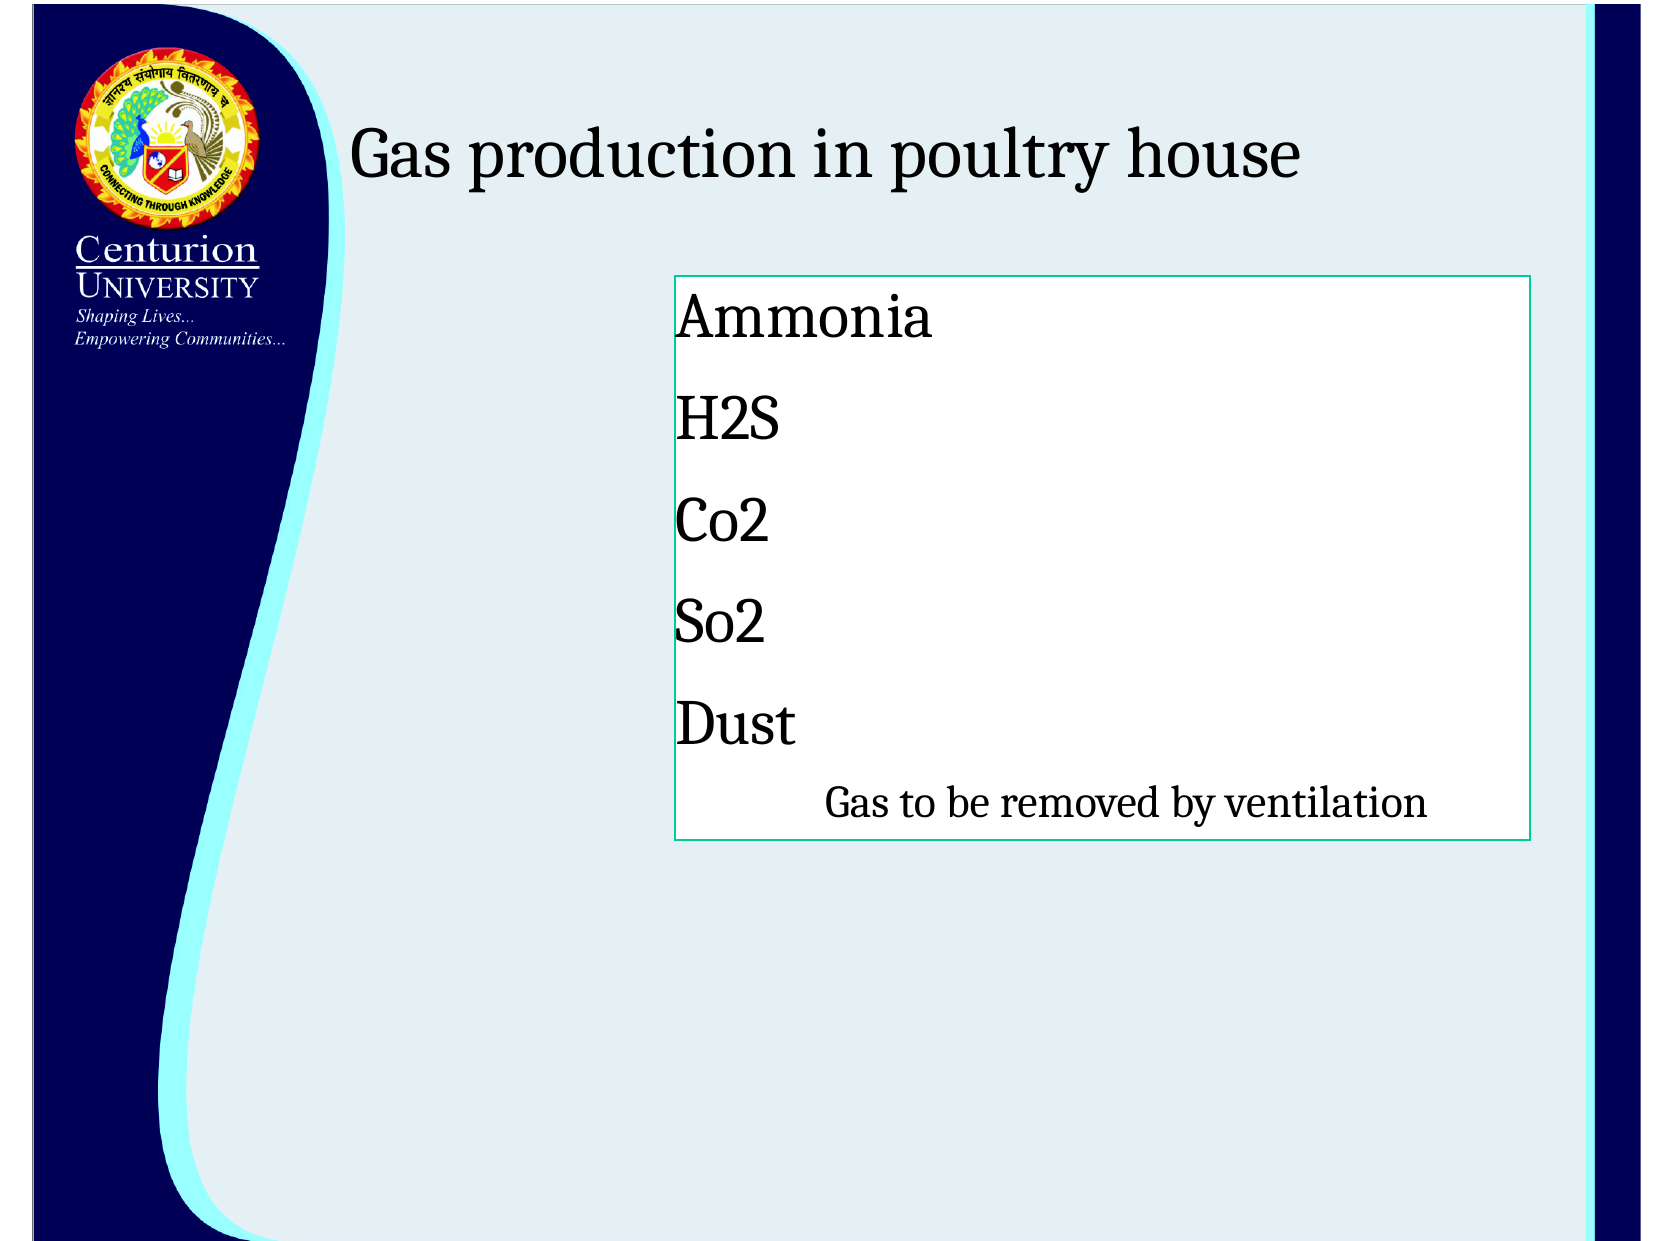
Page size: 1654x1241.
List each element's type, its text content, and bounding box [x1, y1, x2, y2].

picture [32, 4, 1641, 1241]
title Gas production in poultry house [82, 49, 1571, 256]
list Ammonia H2S Co2 So2 Dust Gas to be removed by ventilation [674, 275, 1531, 841]
